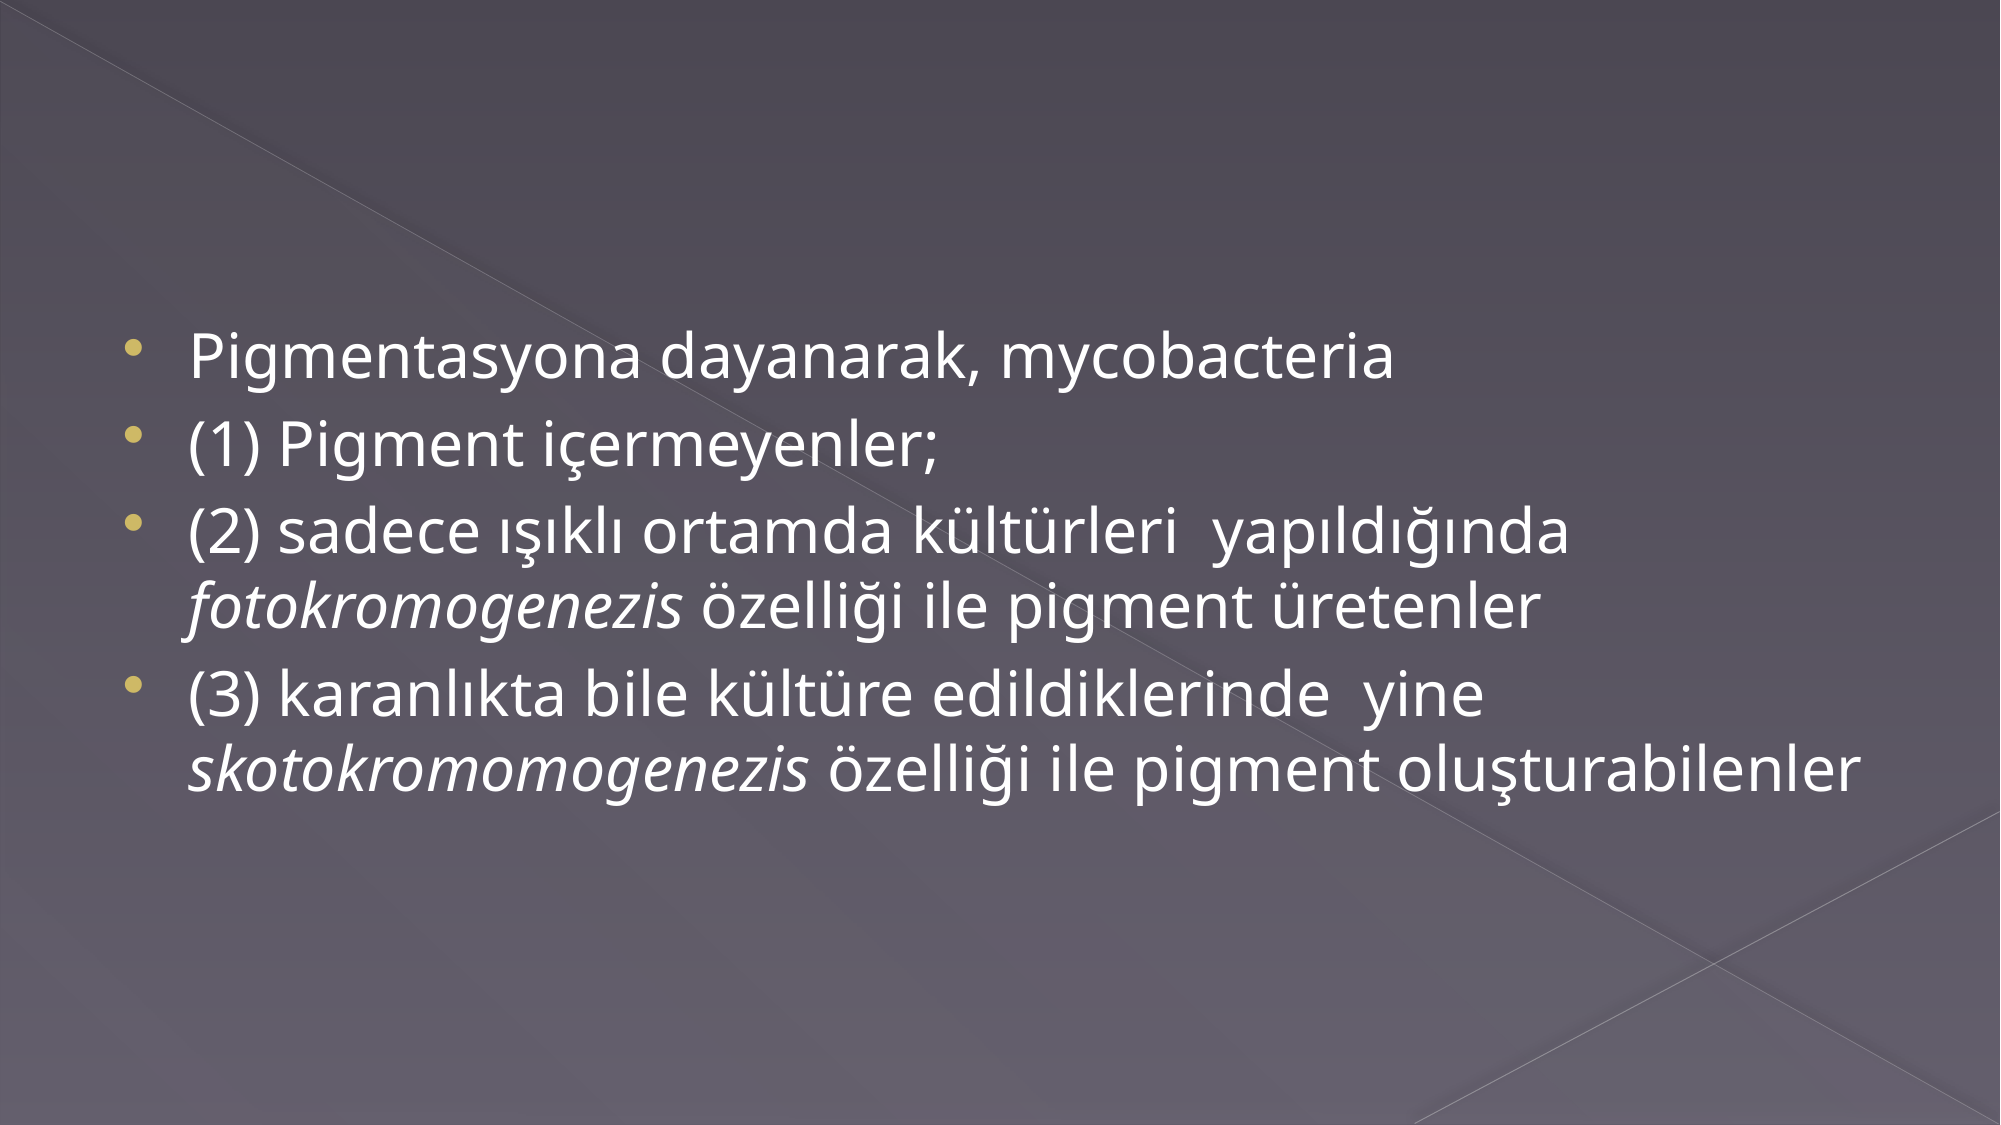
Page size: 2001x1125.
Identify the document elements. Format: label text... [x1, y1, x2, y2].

list Pigmentasyona dayanarak, mycobacteria (1) Pigment içermeyenler; (2) sadece ışıklı ortamda kültürleri yapıldığında fotokromogenezis özelliği ile pigment üretenler (3) karanlıkta bile kültüre edildiklerinde yine skotokromomogenezis özelliği ile pigment oluşturabilenler [99, 308, 1900, 1059]
